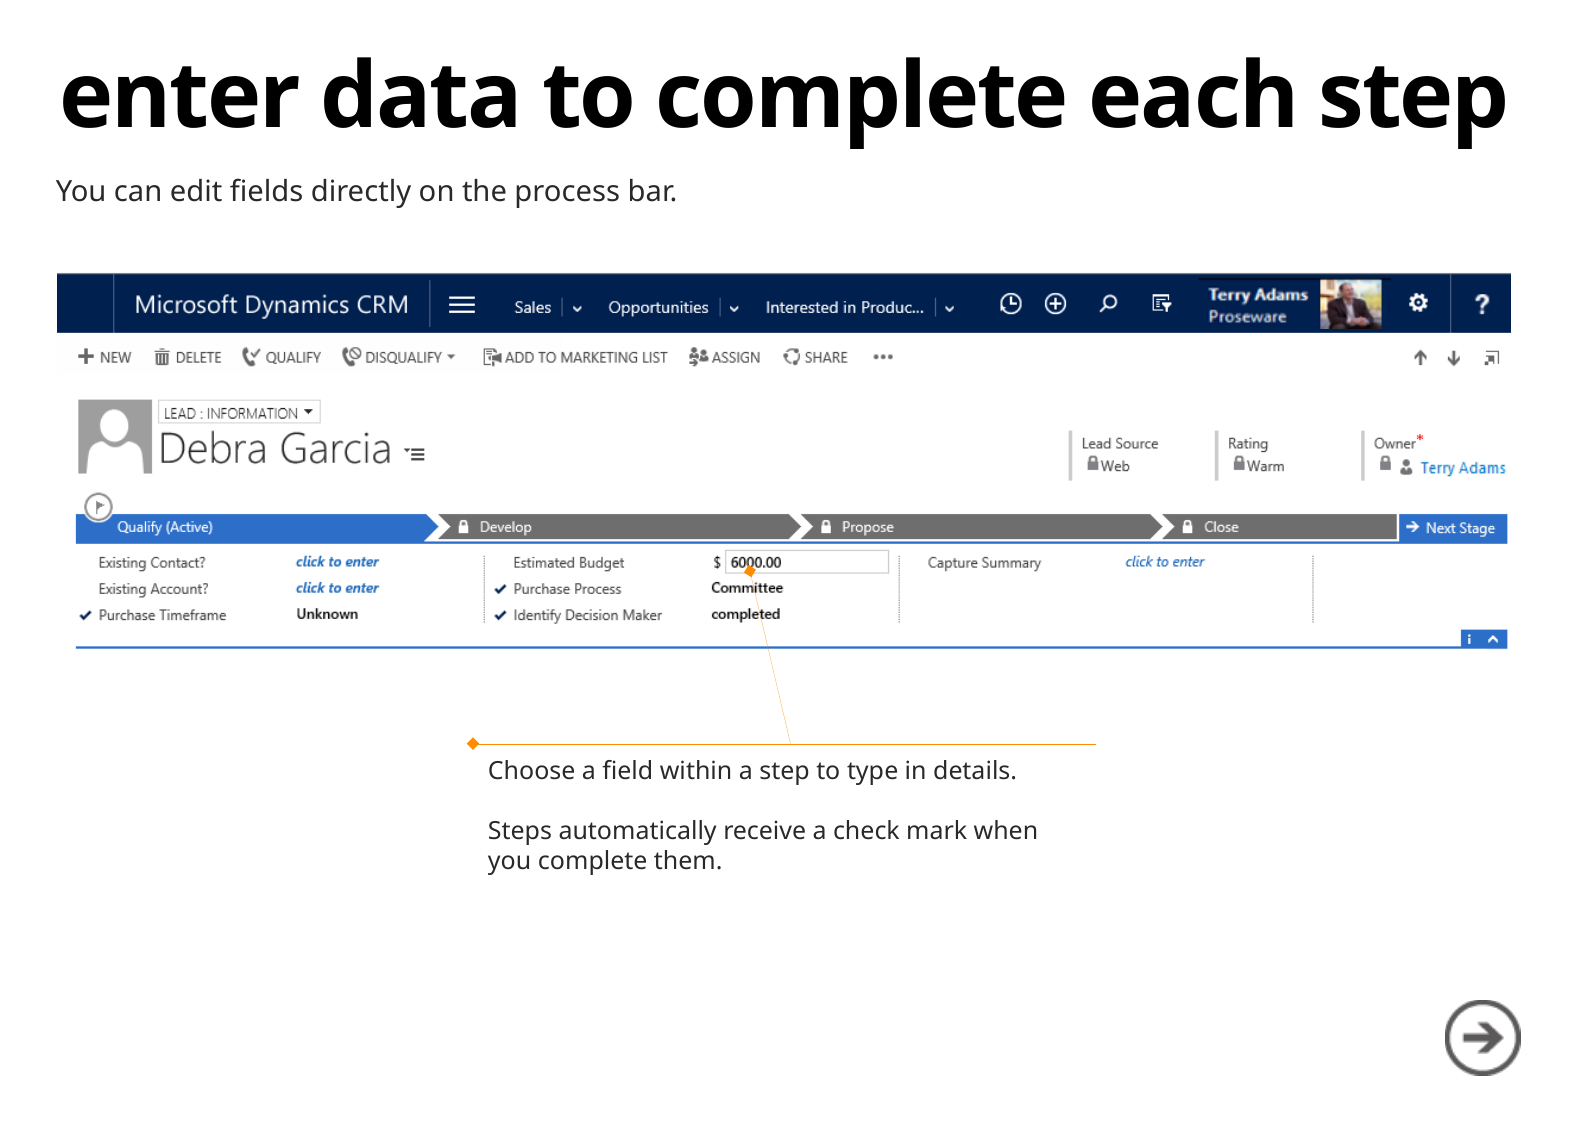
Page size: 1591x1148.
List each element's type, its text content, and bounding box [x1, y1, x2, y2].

text_box Choose a field within a step to type in details. Steps automatically receive a check mark when you complete them. [466, 650, 1096, 929]
title enter data to complete each step [35, 48, 1552, 241]
picture [1445, 1000, 1521, 1076]
text_box You can edit fields directly on the process bar. [41, 165, 1345, 215]
picture [57, 272, 1523, 650]
